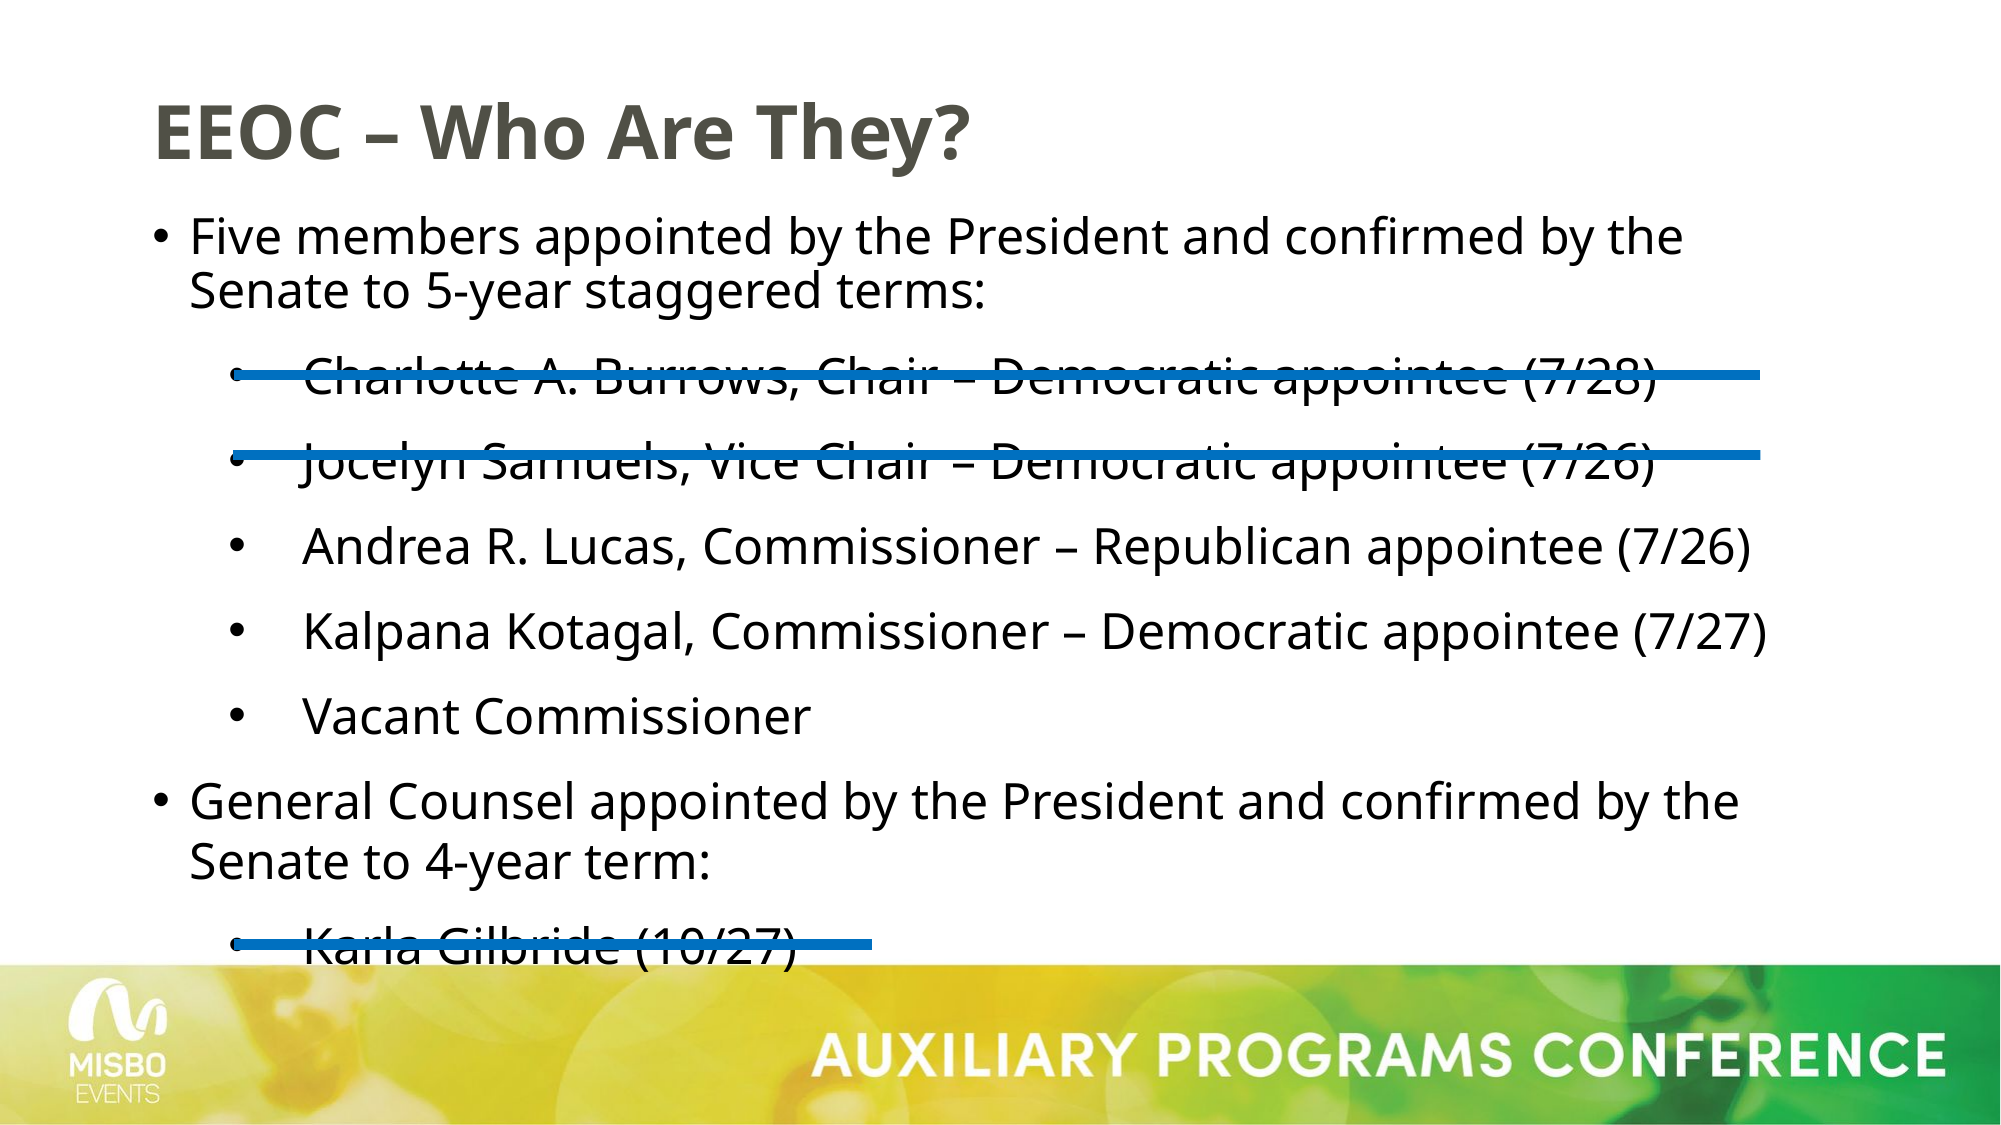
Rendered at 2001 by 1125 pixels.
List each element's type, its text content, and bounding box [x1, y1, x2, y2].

picture [0, 0, 2001, 1125]
title EEOC – Who Are They? [137, 26, 1863, 245]
list Five members appointed by the President and confirmed by the Senate to 5-year staggered terms: Charlotte A. Burrows, Chair – Democratic appointee (7/28) Jocelyn Samuels, Vice Chair – Democratic appointee (7/26) Andrea R. Lucas, Commissioner – Republican appointee (7/26) Kalpana Kotagal, Commissioner – Democratic appointee (7/27) Vacant Commissioner General Counsel appointed by the President and confirmed by the Senate to 4-year term: Karla Gilbride (10/27) [137, 204, 1860, 1044]
